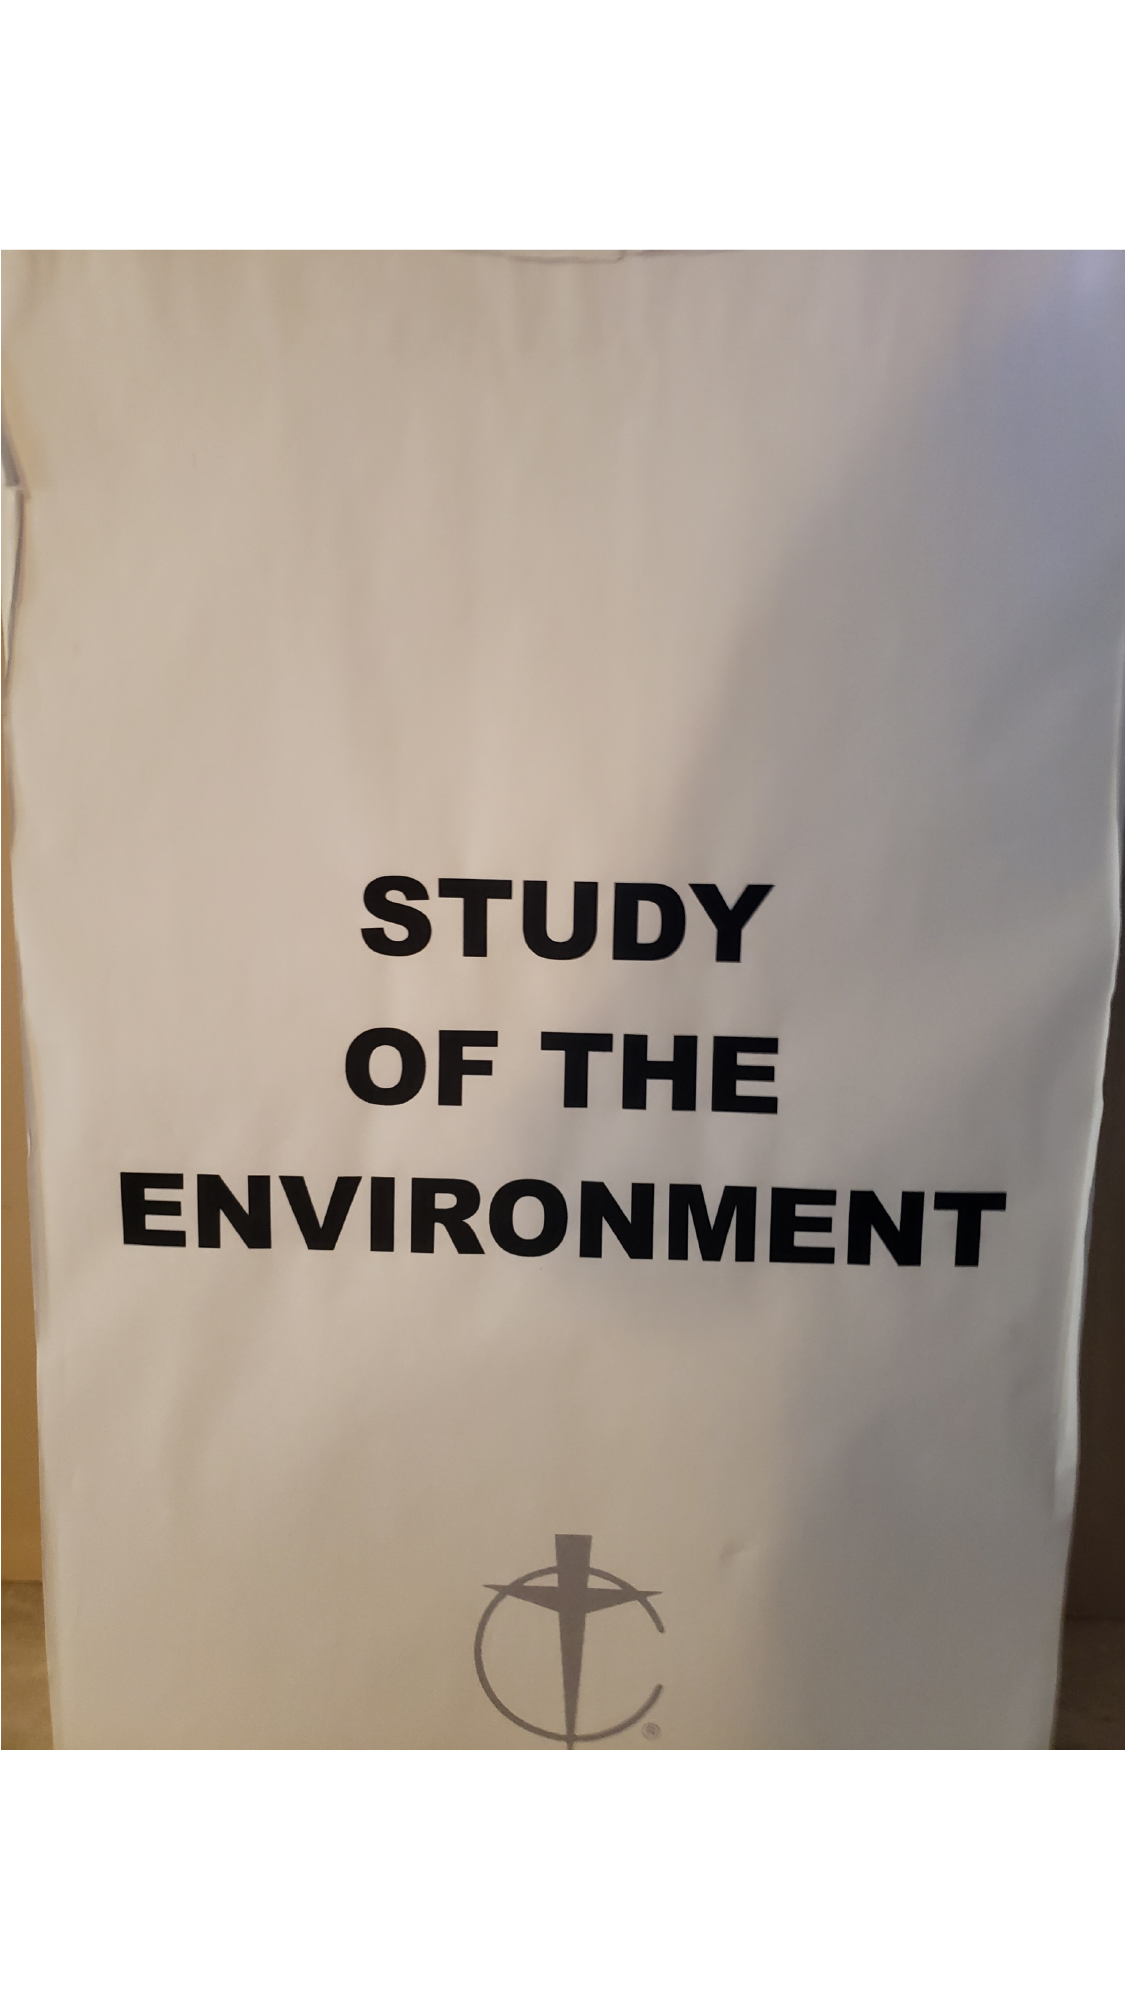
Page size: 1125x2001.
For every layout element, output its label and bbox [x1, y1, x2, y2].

picture [0, 251, 1125, 1748]
